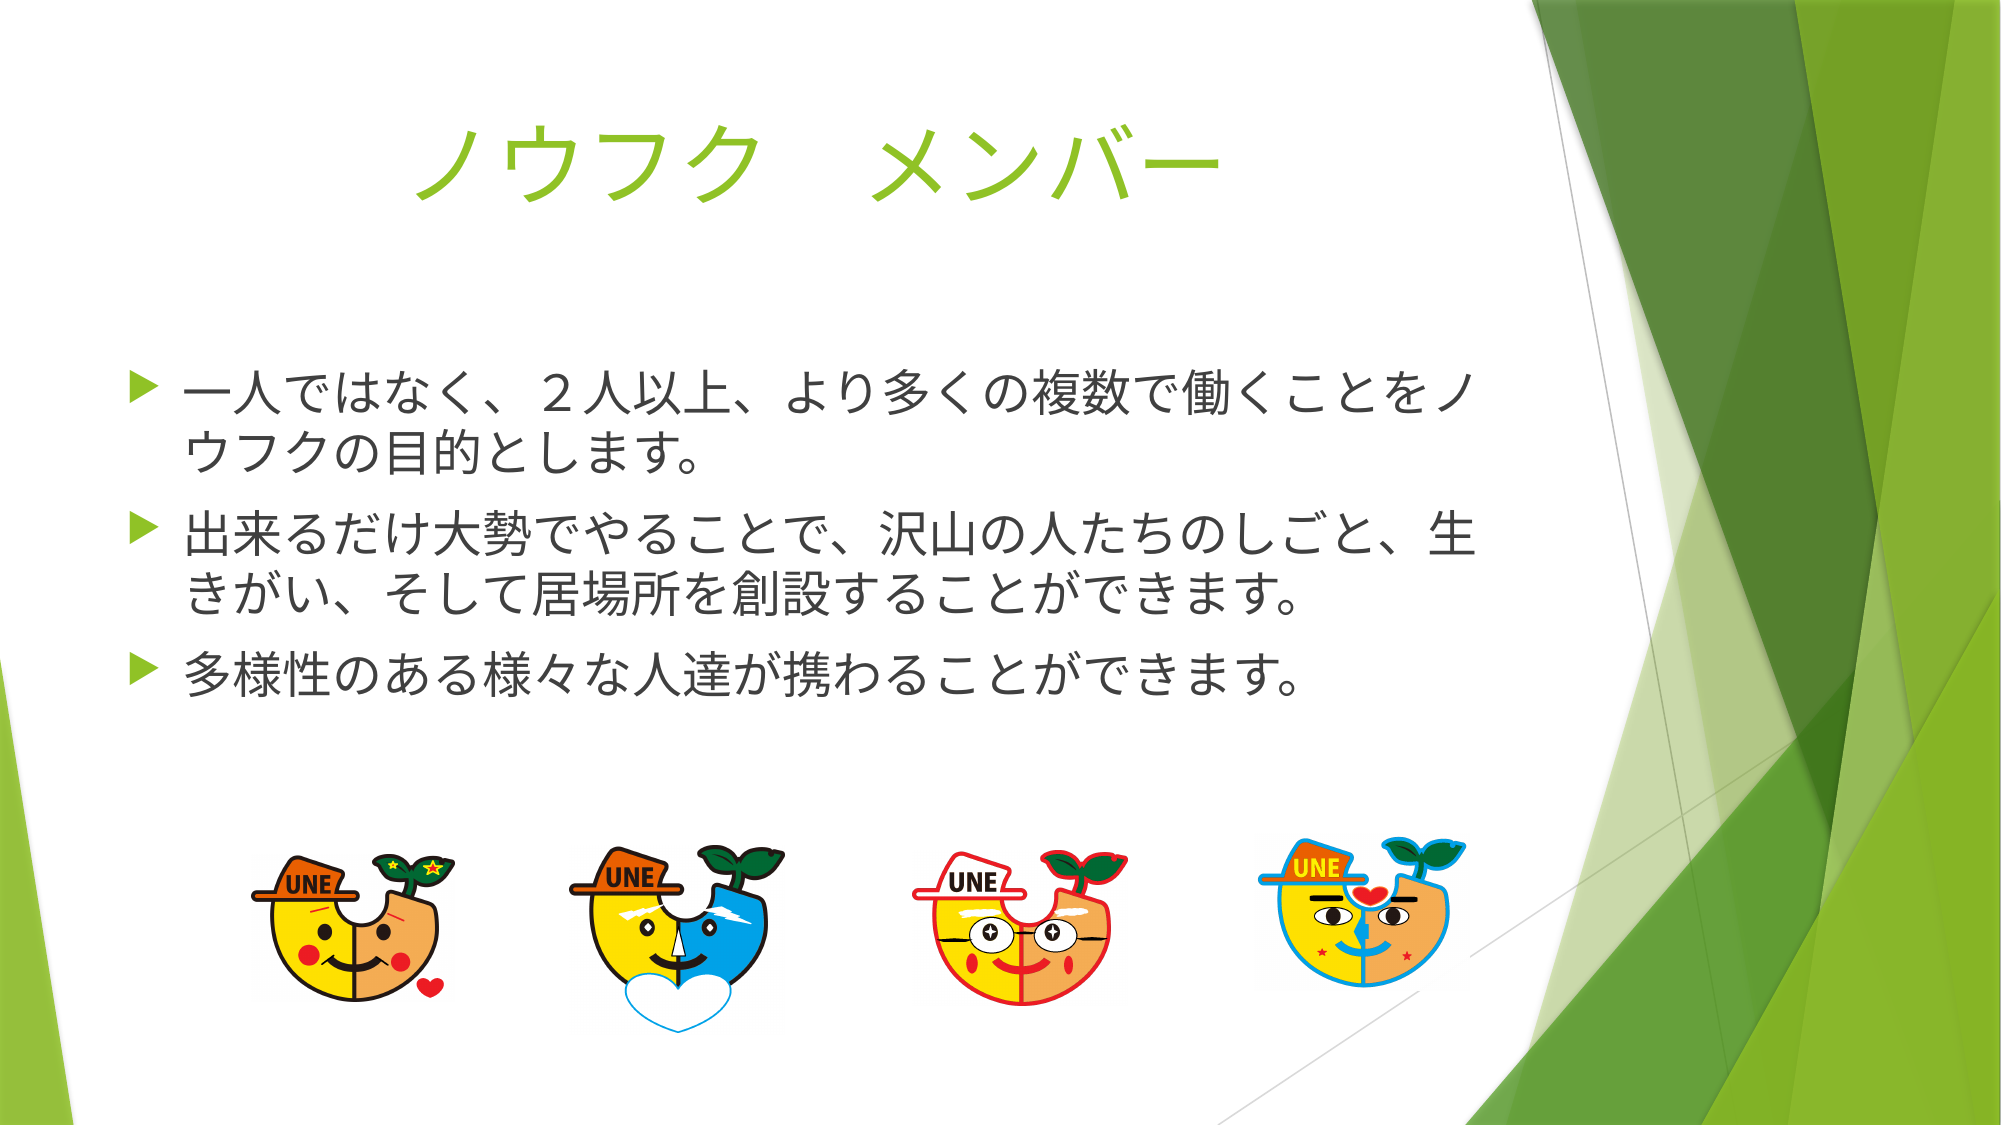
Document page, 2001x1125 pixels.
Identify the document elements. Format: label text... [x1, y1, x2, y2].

title ノウフク メンバー [111, 99, 1522, 317]
picture [1254, 833, 1471, 992]
picture [251, 854, 456, 1002]
picture [911, 849, 1128, 1007]
list 一人ではなく、２人以上、より多くの複数で働くことをノウフクの目的とします。 出来るだけ大勢でやることで、沢山の人たちのしごと、生きがい、そして居場所を創設することができます。 多様性のある様々な人達が携わることができます。 [111, 354, 1522, 992]
picture [568, 845, 785, 1035]
